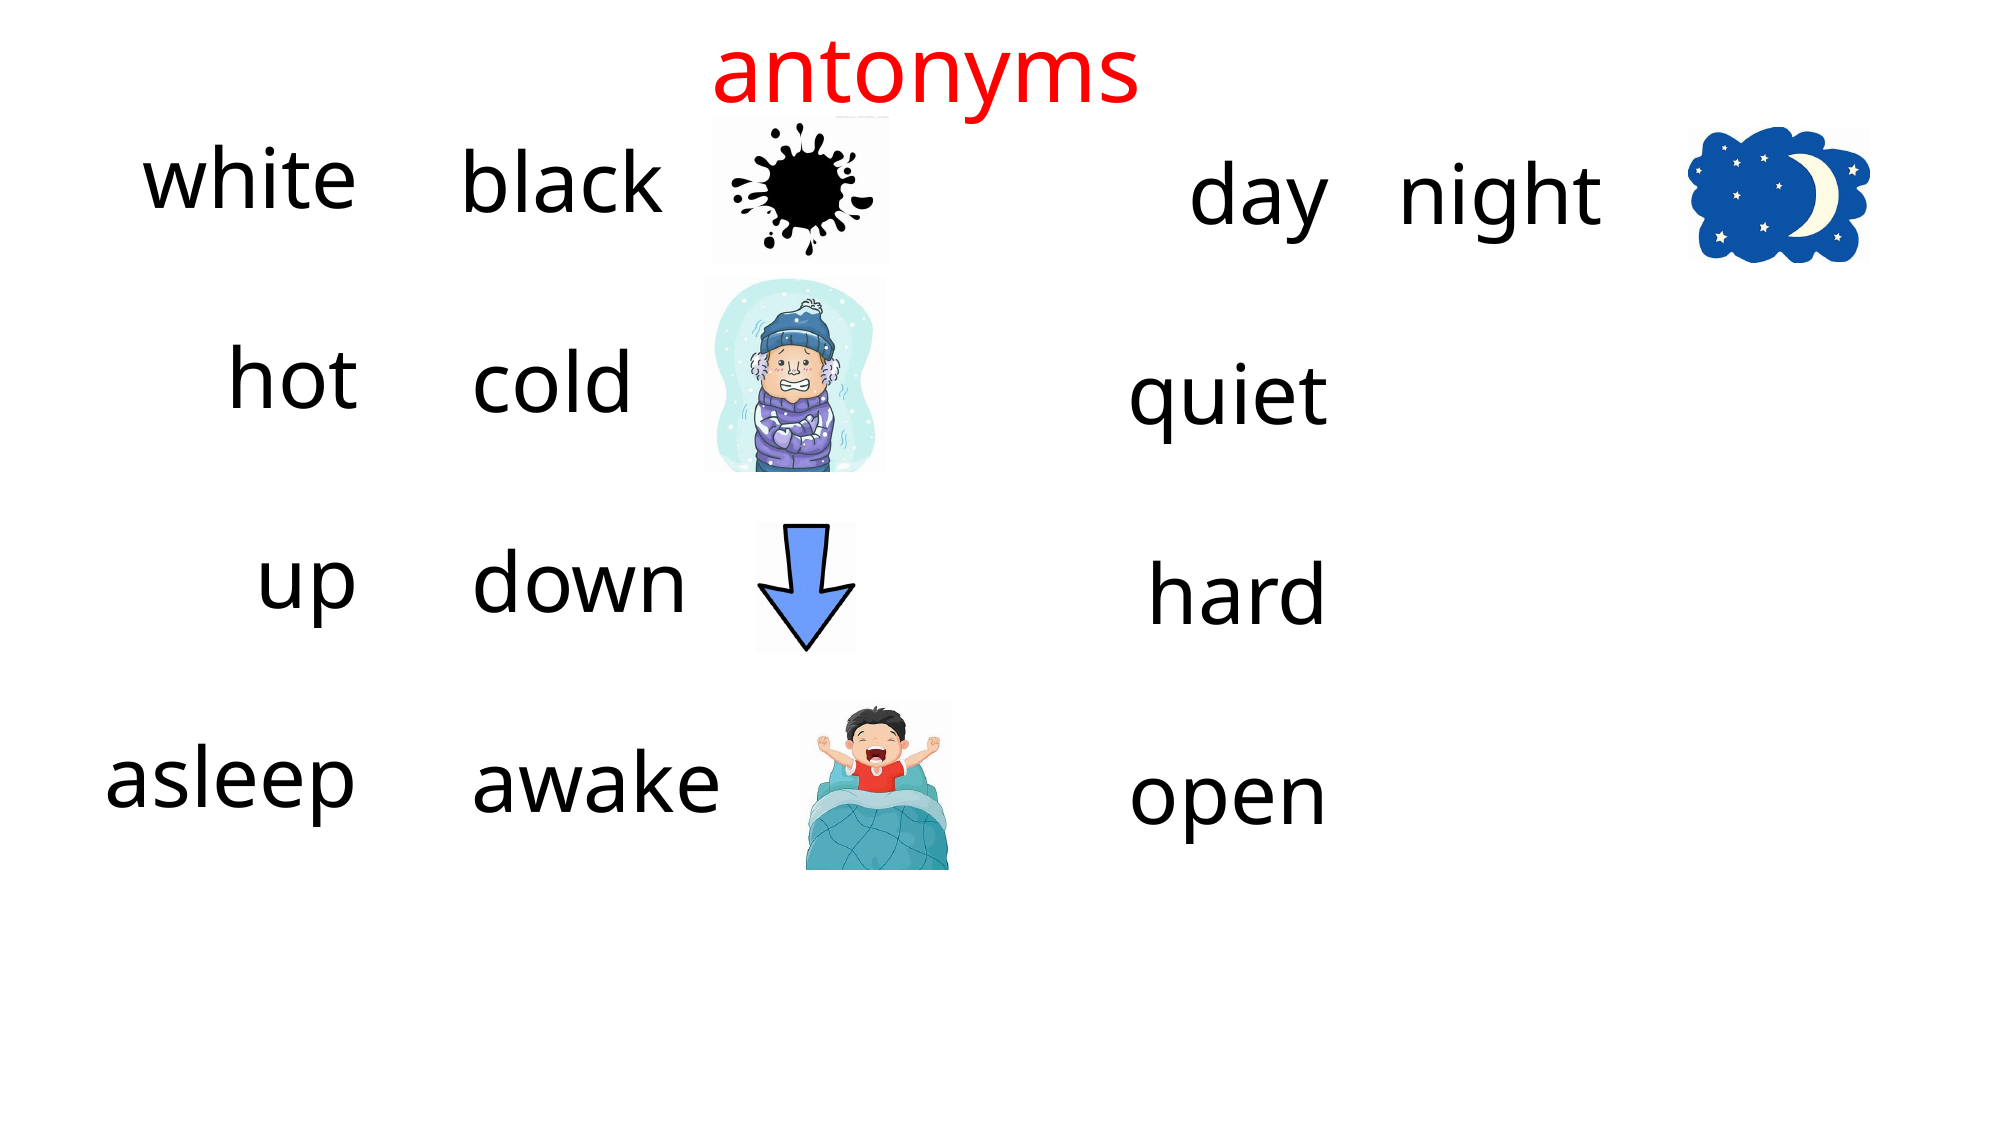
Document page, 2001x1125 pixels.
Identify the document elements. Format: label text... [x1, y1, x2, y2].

text_box white hot up asleep [11, 117, 374, 832]
picture [756, 522, 856, 653]
text_box antonyms [554, 3, 1299, 128]
text_box night [1372, 133, 1735, 849]
text_box day quiet hard open [982, 133, 1344, 849]
picture [712, 116, 889, 263]
text_box black cold down awake [435, 121, 842, 837]
picture [800, 698, 952, 870]
picture [705, 278, 886, 472]
picture [1688, 127, 1870, 263]
